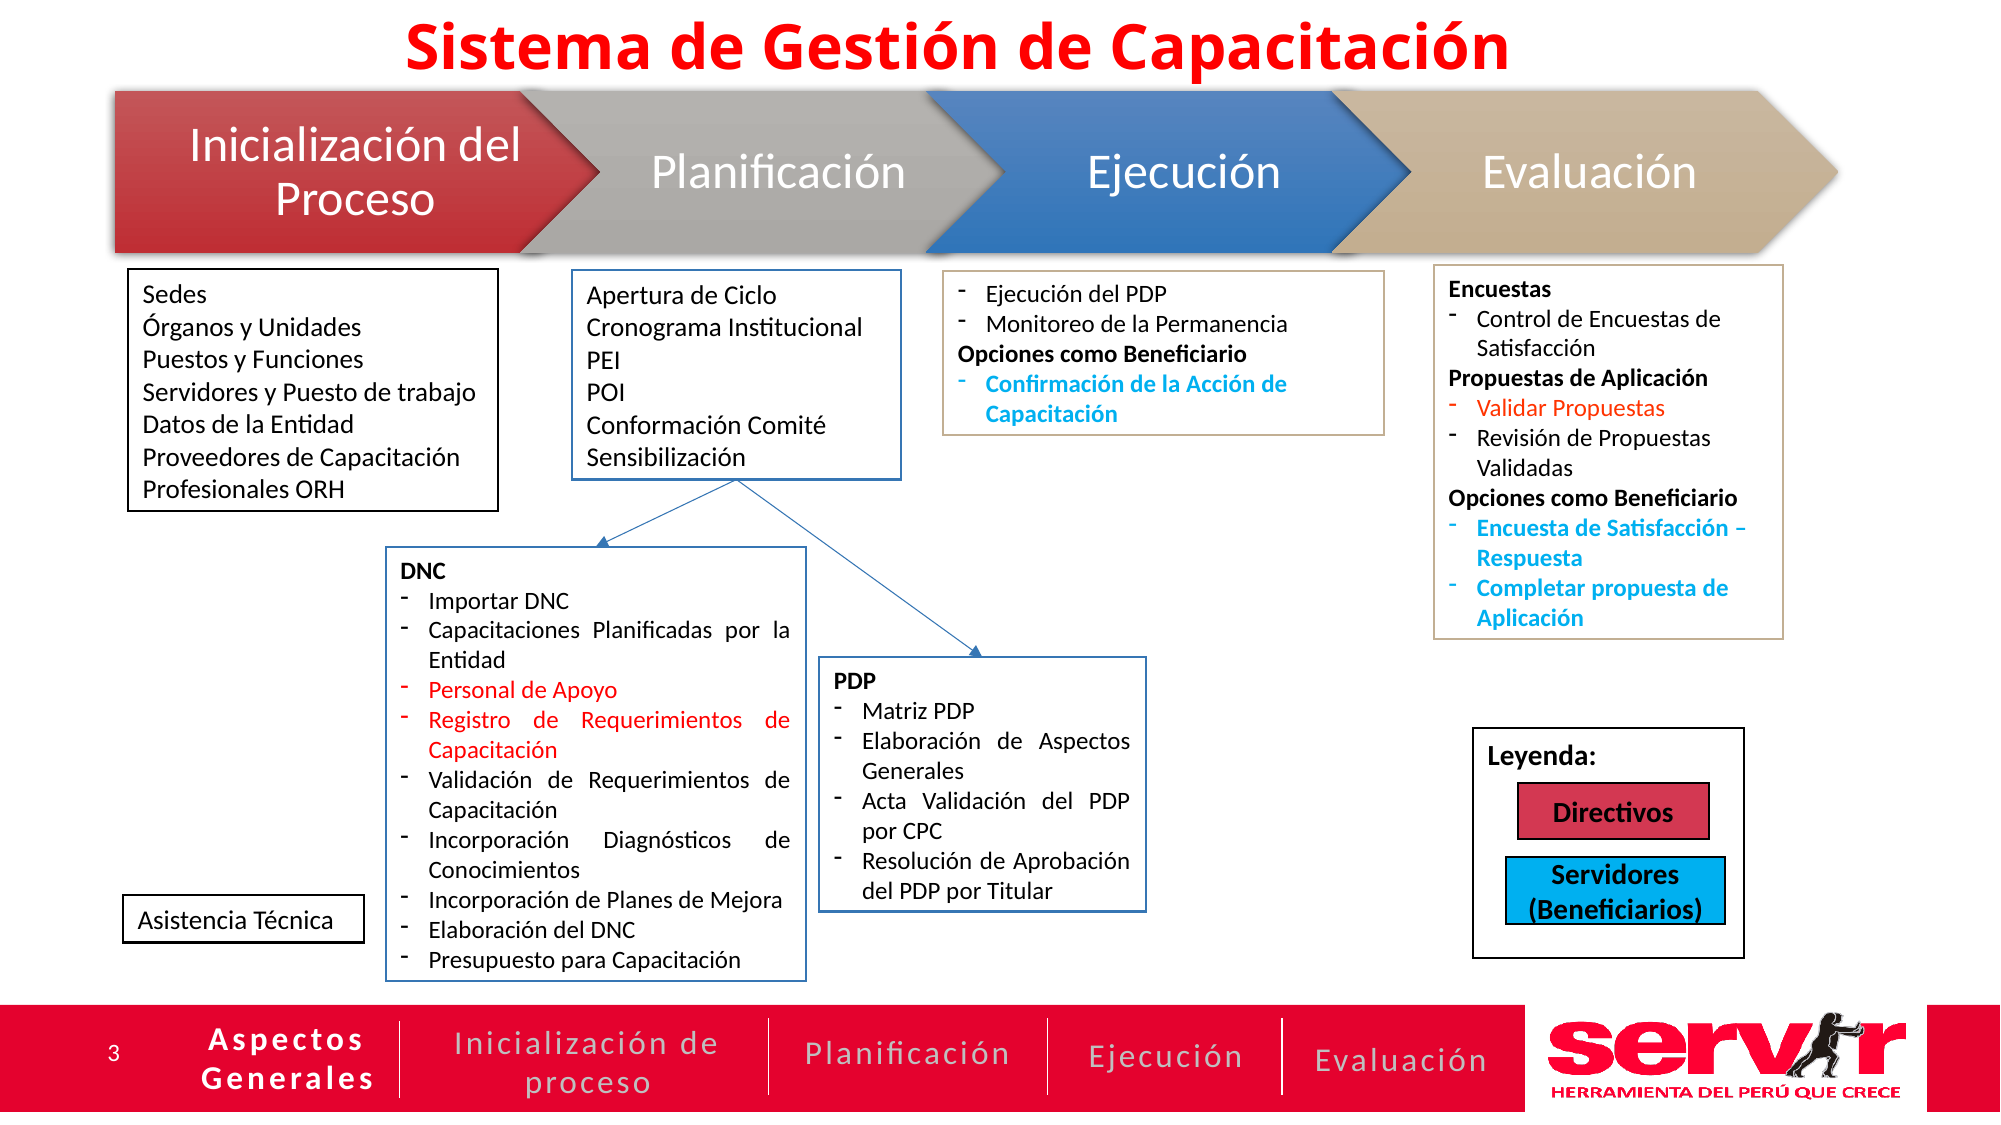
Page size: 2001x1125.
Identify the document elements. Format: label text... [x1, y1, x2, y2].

text_box Ejecución del PDP Monitoreo de la Permanencia Opciones como Beneficiario Confirmación de la Acción de Capacitación [942, 270, 1385, 436]
text_box DNC Importar DNC Capacitaciones Planificadas por la Entidad Personal de Apoyo Registro de Requerimientos de Capacitación Validación de Requerimientos de Capacitación Incorporación Diagnósticos de Conocimientos Incorporación de Planes de Mejora Elaboración del DNC Presupuesto para Capacitación [385, 546, 807, 982]
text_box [114, 91, 1840, 253]
text_box Asistencia Técnica [122, 894, 365, 944]
text_box Inicialización de proceso [403, 1013, 772, 1108]
text_box Apertura de Ciclo Cronograma Institucional PEI POI Conformación Comité Sensibilización [571, 269, 902, 481]
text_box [736, 481, 983, 658]
text_box Encuestas Control de Encuestas de Satisfacción Propuestas de Aplicación Validar Propuestas Revisión de Propuestas Validadas Opciones como Beneficiario Encuesta de Satisfacción – Respuesta Completar propuesta de Aplicación [1433, 264, 1784, 640]
text_box Evaluación [1299, 1030, 1502, 1085]
text_box Planificación [790, 1023, 1025, 1079]
picture [1490, 972, 1968, 1125]
text_box Ejecución [1073, 1027, 1258, 1082]
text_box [1472, 728, 1744, 946]
text_box Aspectos Generales [174, 1009, 400, 1104]
text_box Sistema de Gestión de Capacitación [13, 7, 1904, 94]
text_box Sedes Órganos y Unidades Puestos y Funciones Servidores y Puesto de trabajo Datos de la Entidad Proveedores de Capacitación Profesionales ORH [127, 268, 499, 512]
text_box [595, 481, 736, 547]
text_box PDP Matriz PDP Elaboración de Aspectos Generales Acta Validación del PDP por CPC Resolución de Aprobación del PDP por Titular [818, 656, 1147, 913]
